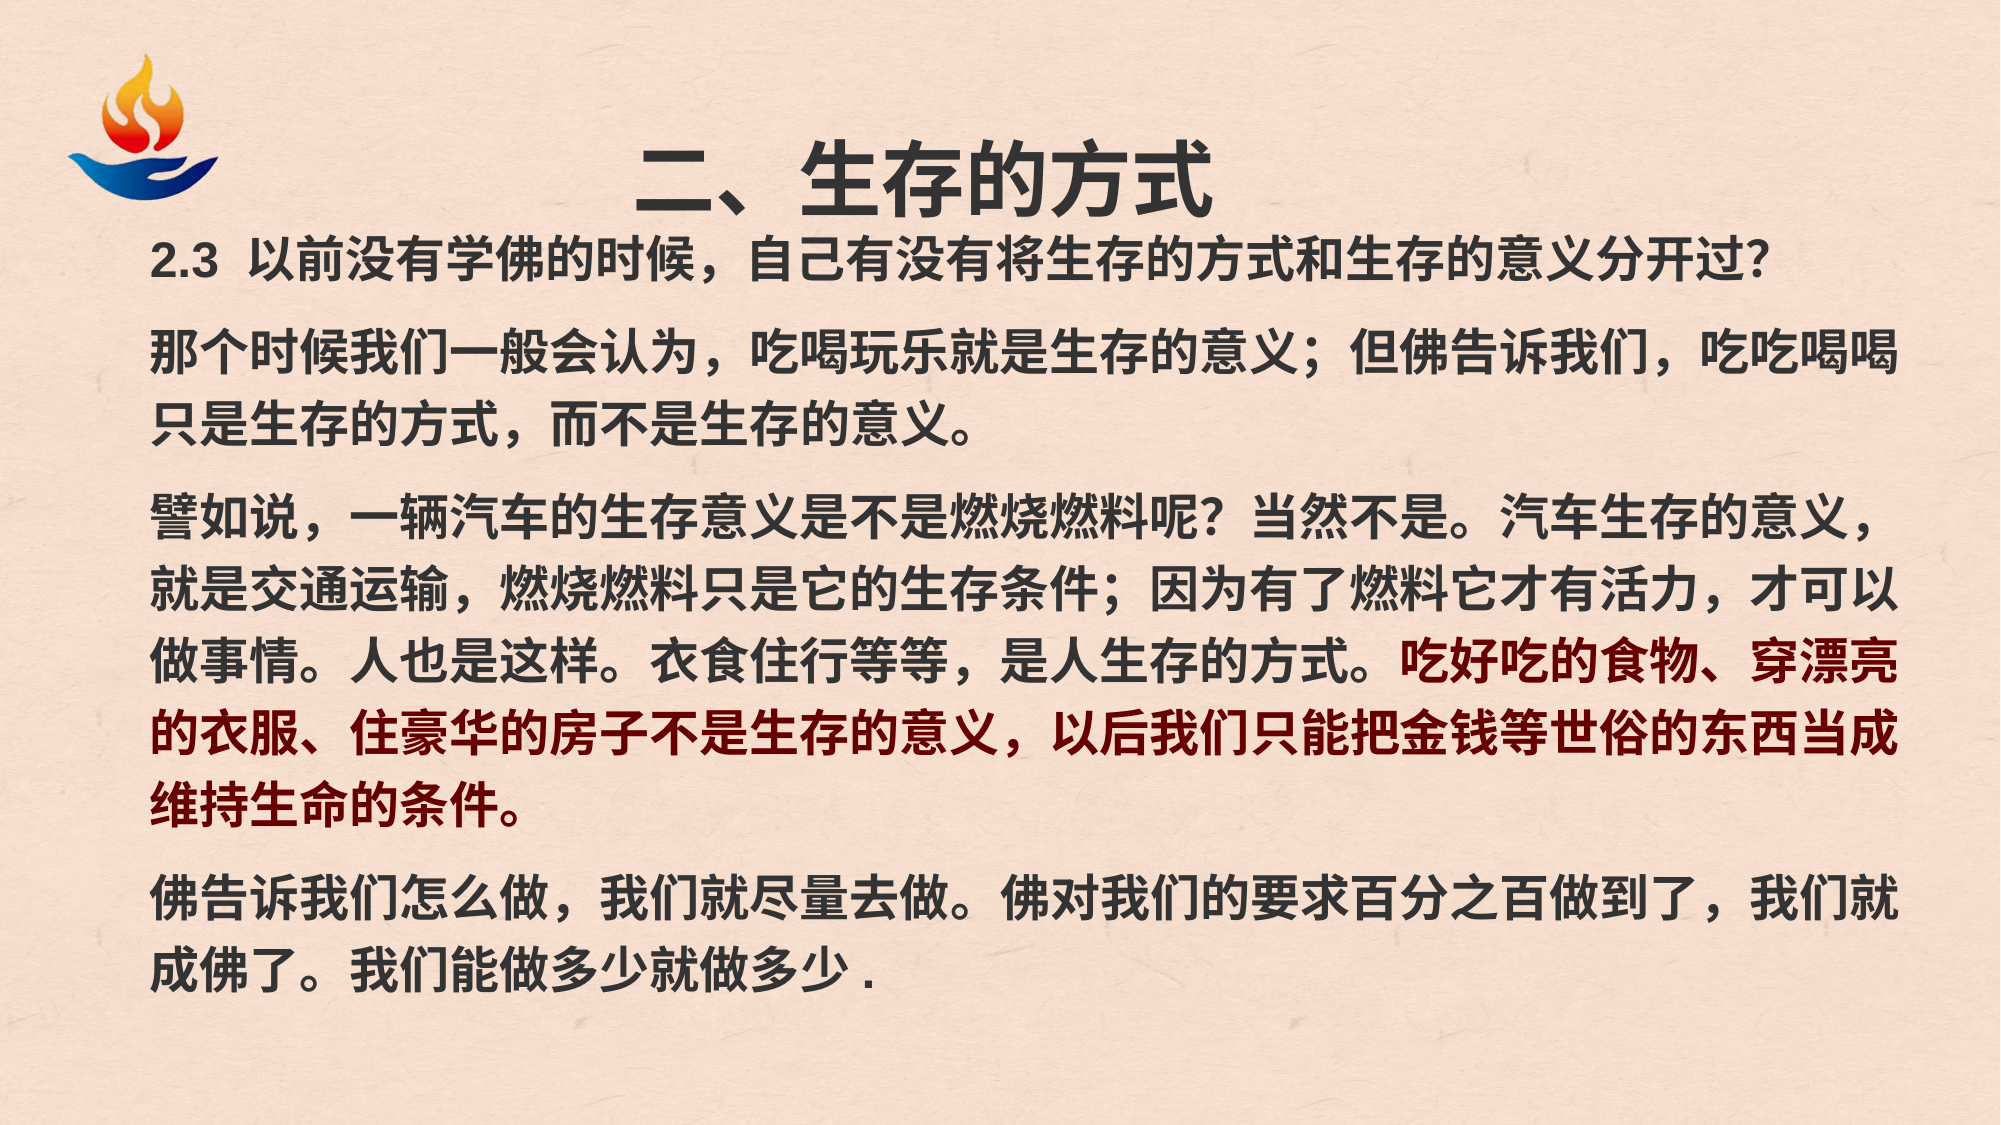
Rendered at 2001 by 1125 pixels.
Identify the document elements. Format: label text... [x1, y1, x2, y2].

list 2.3 以前没有学佛的时候，自己有没有将生存的方式和生存的意义分开过？ 那个时候我们一般会认为，吃喝玩乐就是生存的意义；但佛告诉我们，吃吃喝喝只是生存的方式，而不是生存的意义。 譬如说，一辆汽车的生存意义是不是燃烧燃料呢？当然不是。汽车生存的意义，就是交通运输，燃烧燃料只是它的生存条件；因为有了燃料它才有活力，才可以做事情。人也是这样。衣食住行等等，是人生存的方式。吃好吃的食物、穿漂亮的衣服、住豪华的房子不是生存的意义，以后我们只能把金钱等世俗的东西当成维持生命的条件。 佛告诉我们怎么做，我们就尽量去做。佛对我们的要求百分之百做到了，我们就成佛了。我们能做多少就做多少. [134, 208, 1928, 1068]
title 二、生存的方式 [617, 70, 1526, 208]
picture [0, 0, 2001, 1125]
